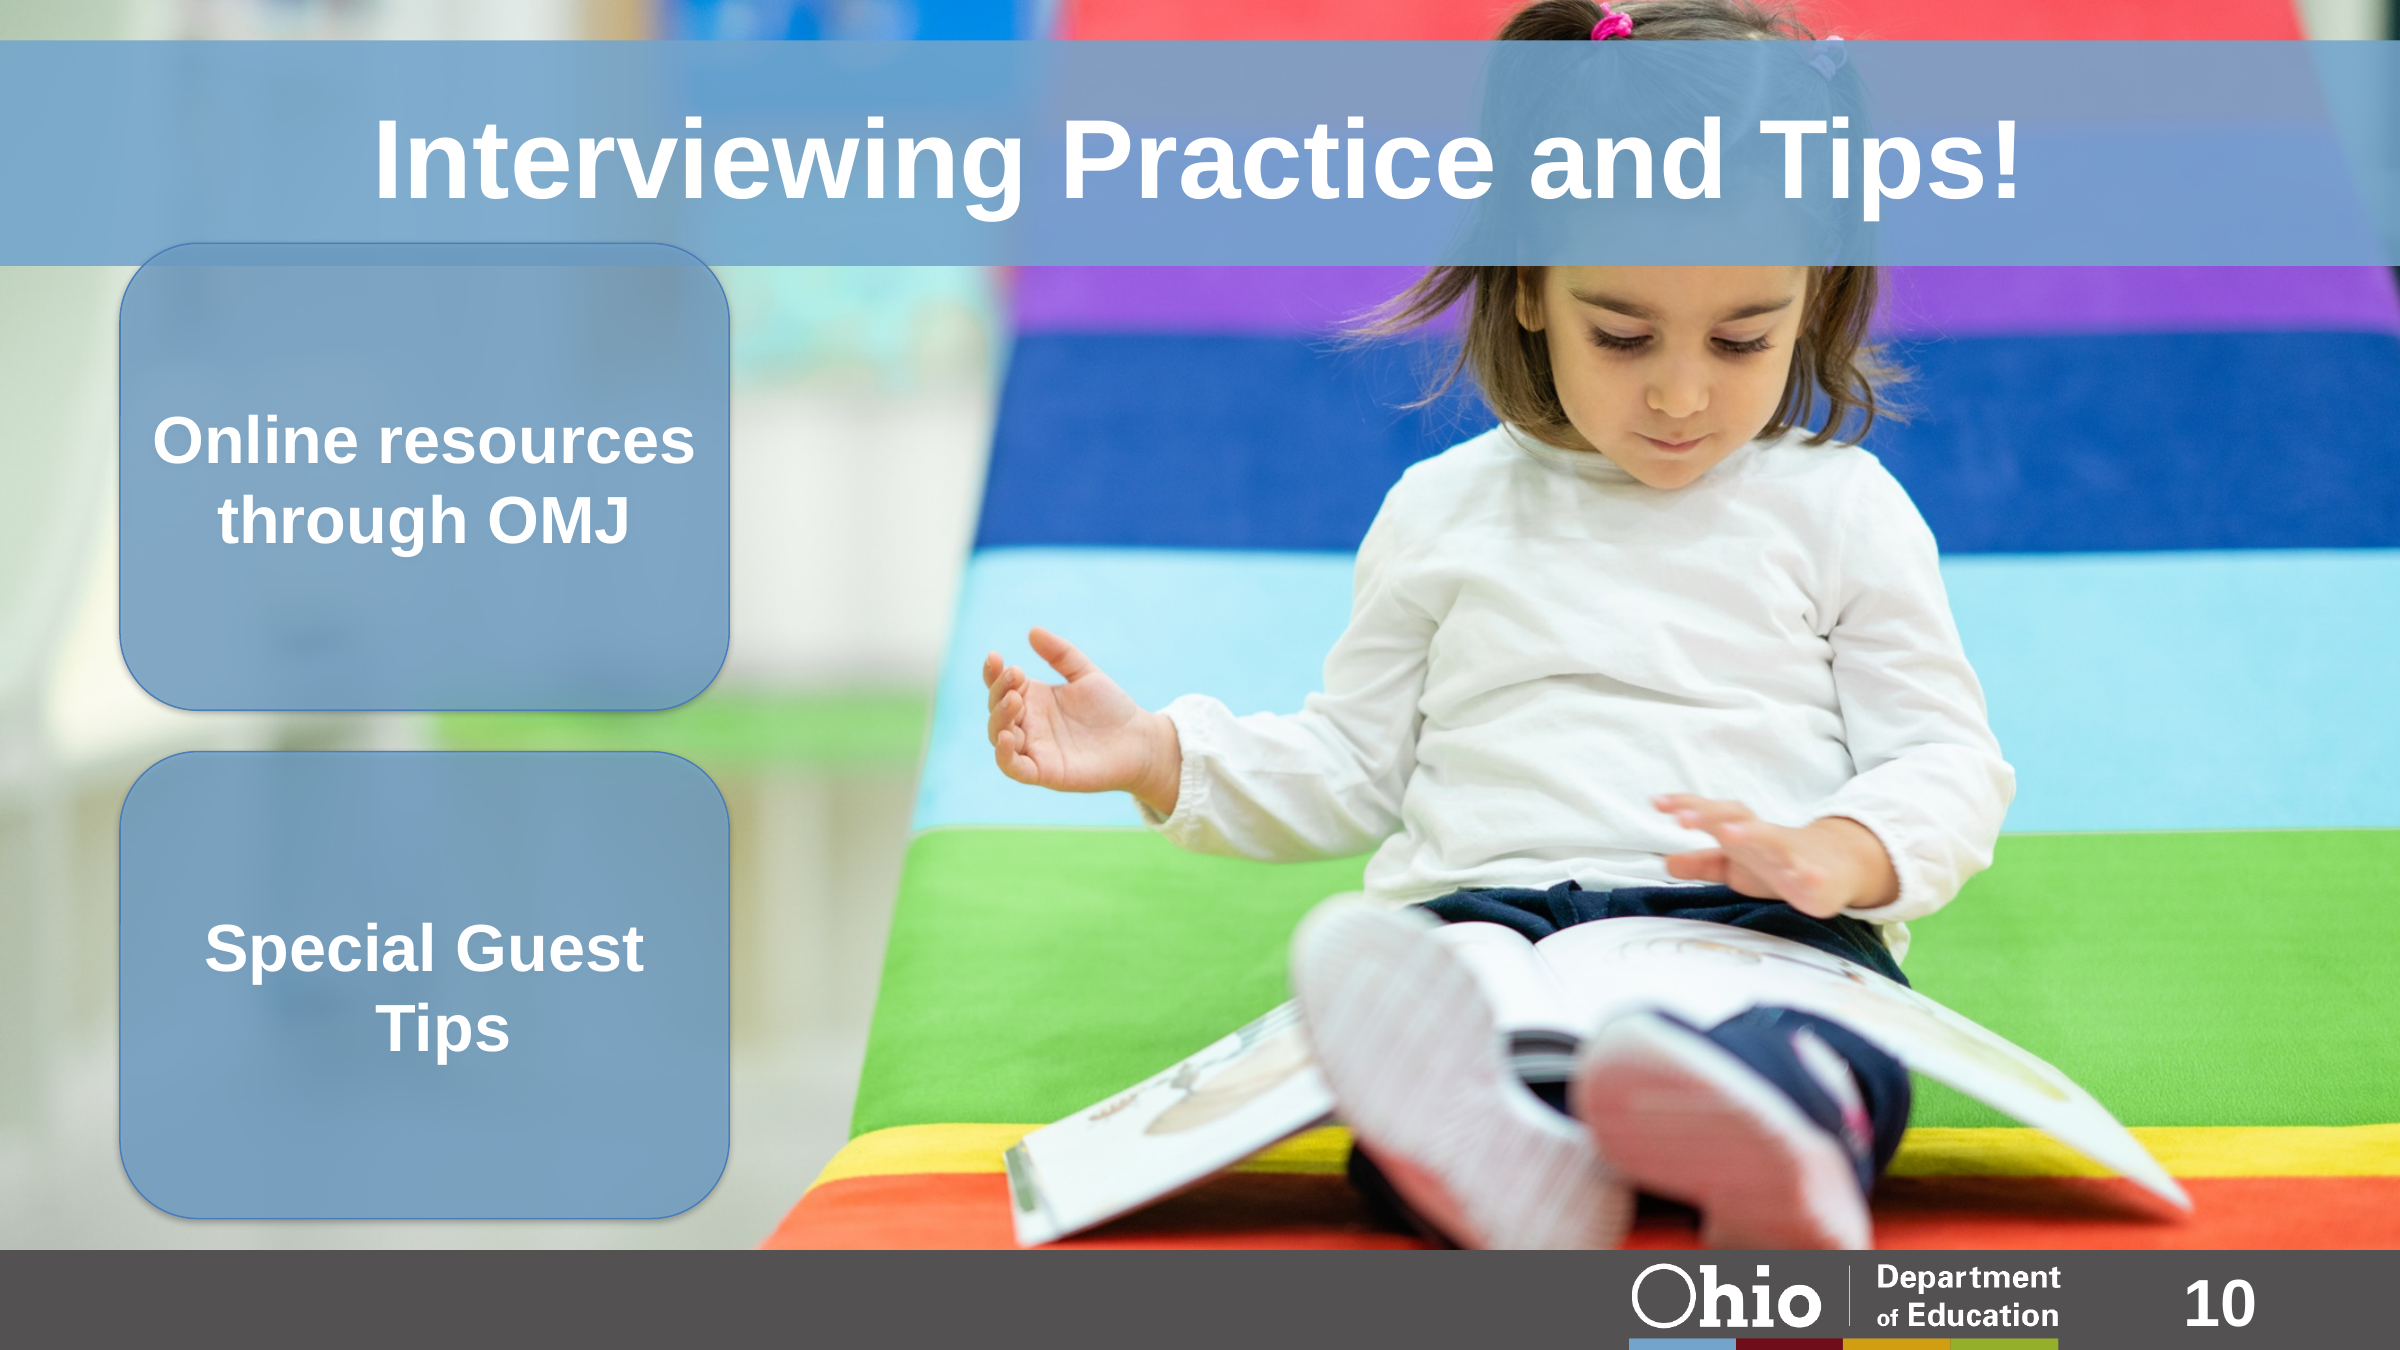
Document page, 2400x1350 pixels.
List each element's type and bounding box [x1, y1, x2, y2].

picture [0, 1250, 2400, 1350]
list [0, 0, 2400, 1250]
